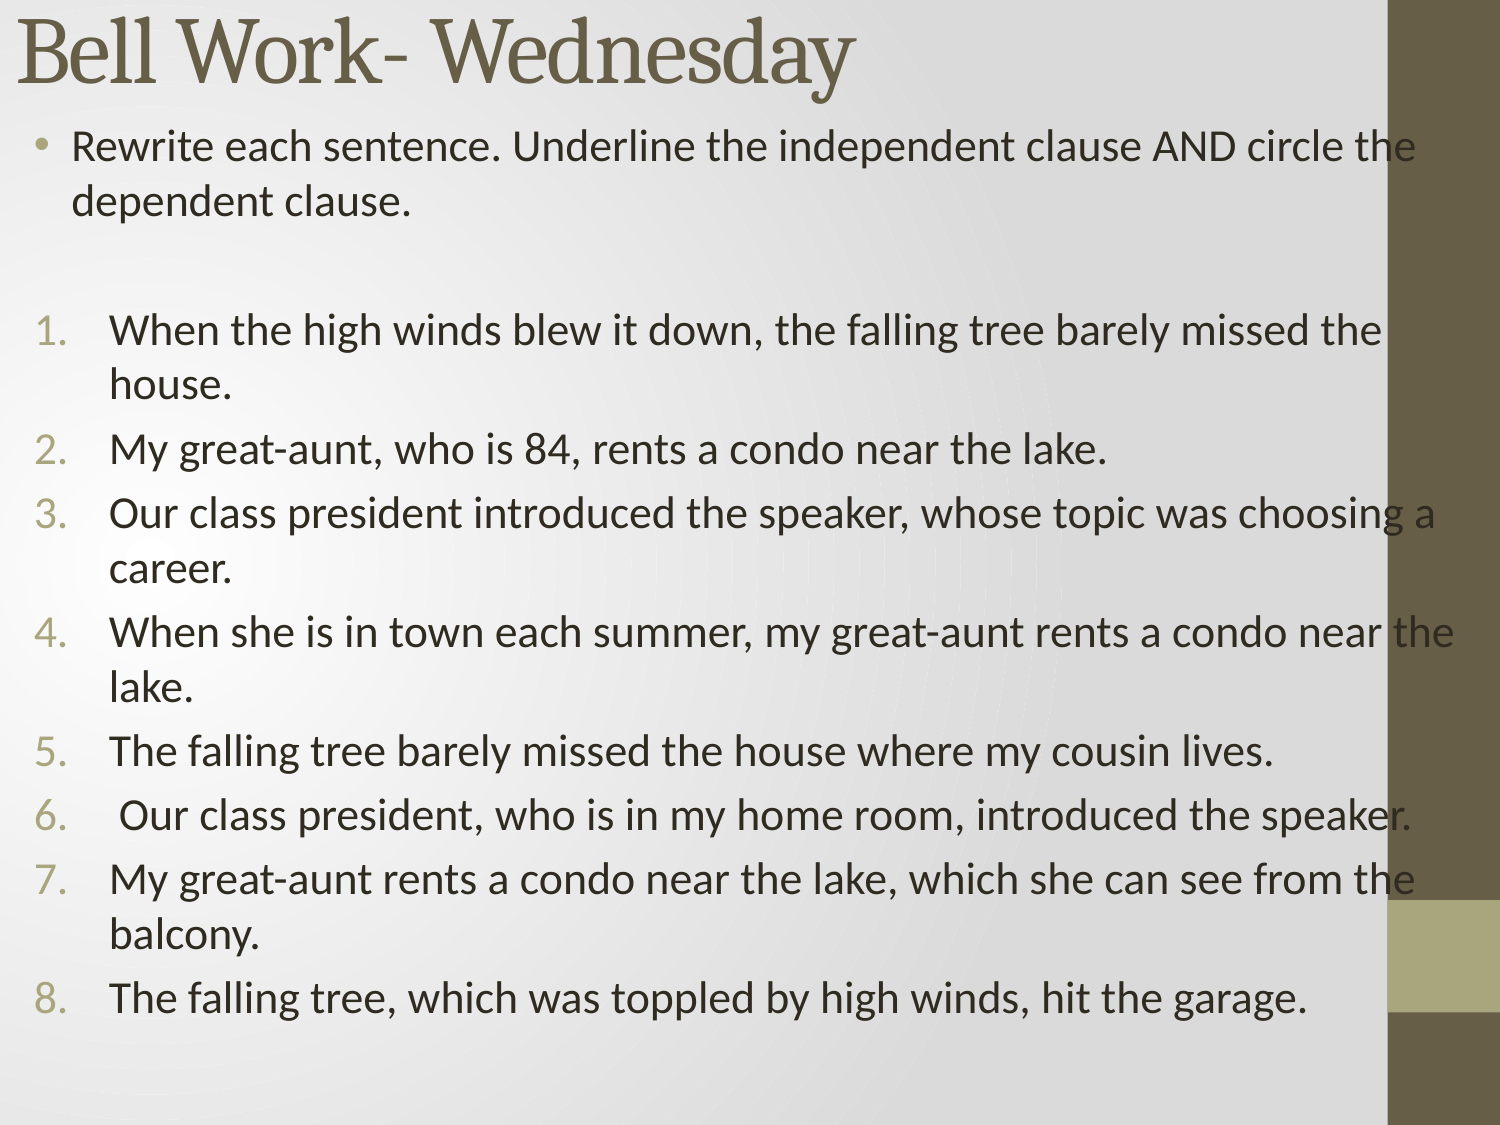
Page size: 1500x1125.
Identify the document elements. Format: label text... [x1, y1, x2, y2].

list Rewrite each sentence. Underline the independent clause AND circle the dependent clause. When the high winds blew it down, the falling tree barely missed the house. My great-aunt, who is 84, rents a condo near the lake. Our class president introduced the speaker, whose topic was choosing a career. When she is in town each summer, my great-aunt rents a condo near the lake. The falling tree barely missed the house where my cousin lives. Our class president, who is in my home room, introduced the speaker. My great-aunt rents a condo near the lake, which she can see from the balcony. The falling tree, which was toppled by high winds, hit the garage. [0, 108, 1500, 1125]
title Bell Work- Wednesday [0, 0, 1250, 92]
